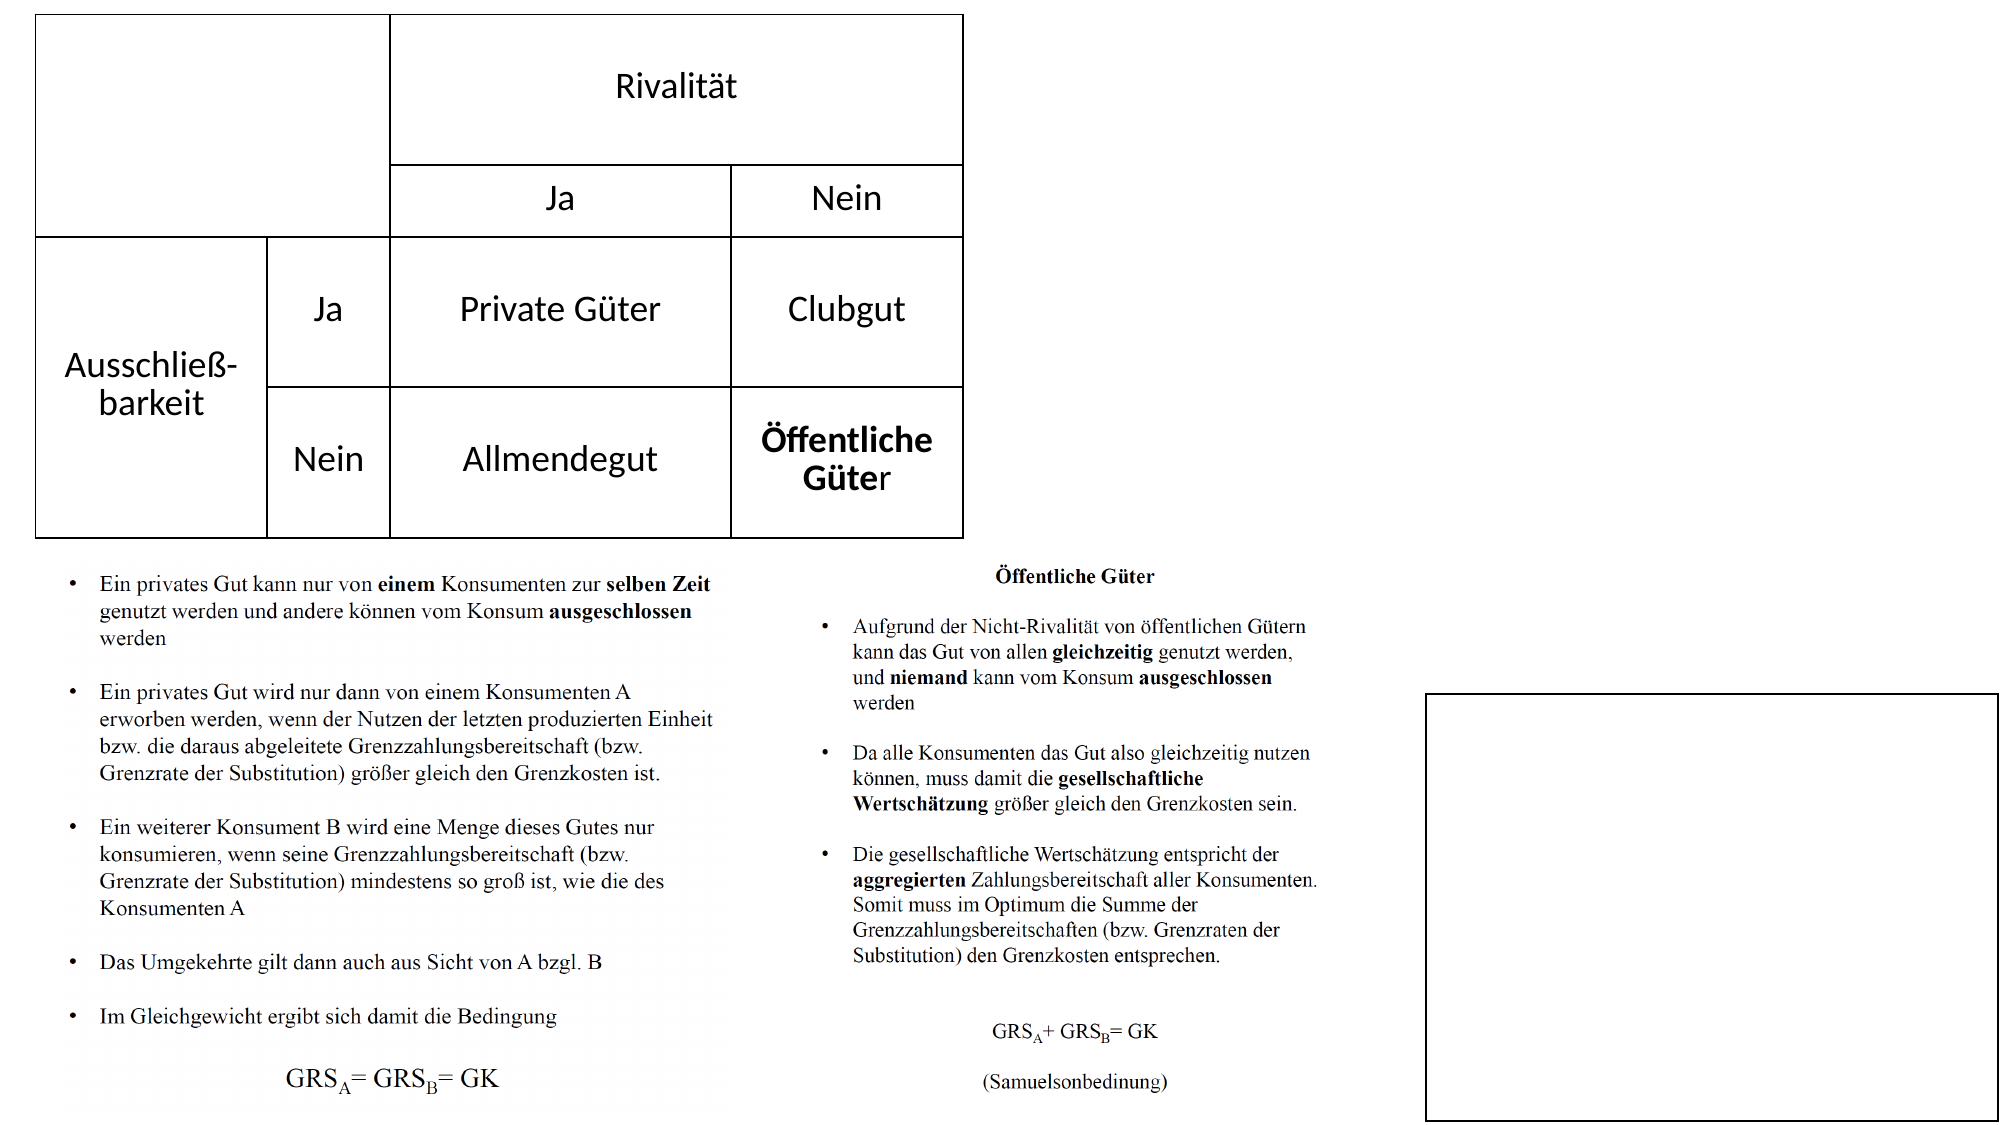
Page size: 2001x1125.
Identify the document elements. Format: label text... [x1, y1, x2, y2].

table_header [36, 15, 389, 236]
table_cell Ja [391, 166, 730, 236]
table_cell Allmendegut [391, 388, 730, 537]
picture [63, 558, 735, 1115]
table_header Rivalität [391, 15, 962, 164]
table_cell Clubgut [732, 238, 962, 386]
table_cell Ausschließ- barkeit [36, 238, 266, 537]
text_box [1425, 693, 1999, 1122]
table_cell Nein [732, 166, 962, 236]
picture [818, 561, 1330, 1112]
table_cell Nein [268, 388, 389, 537]
table_cell Private Güter [391, 238, 730, 386]
table_cell Ja [268, 238, 389, 386]
table_cell Öffentliche Güter [732, 388, 962, 537]
